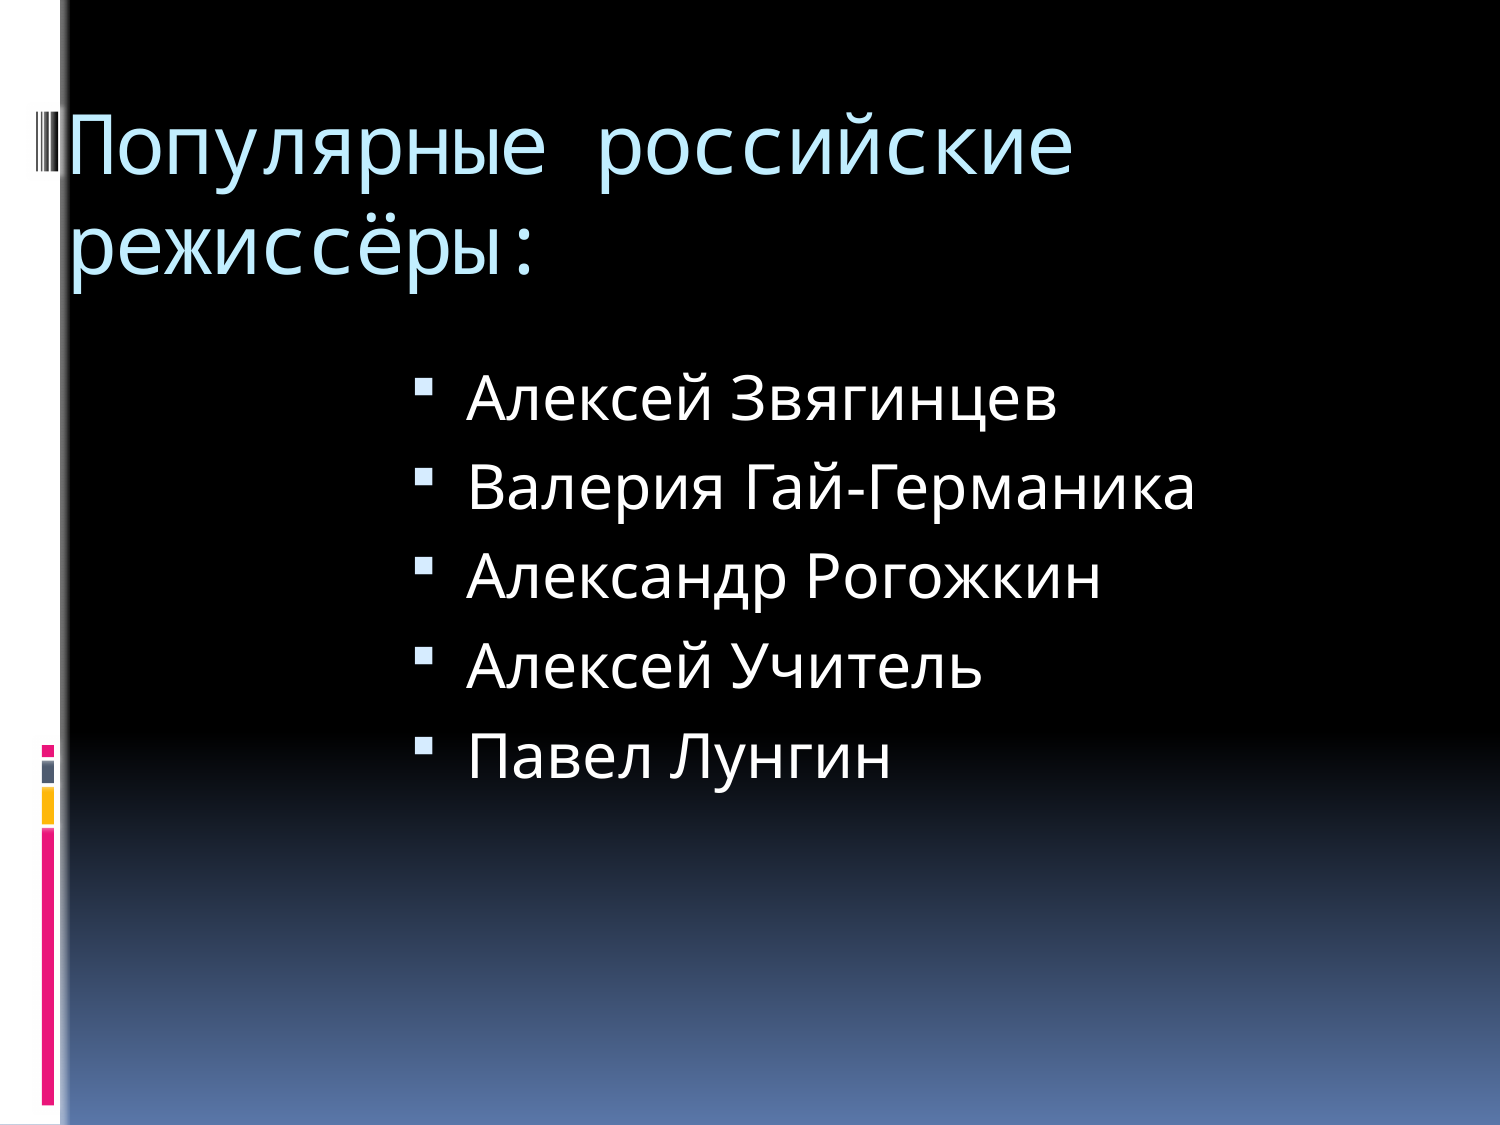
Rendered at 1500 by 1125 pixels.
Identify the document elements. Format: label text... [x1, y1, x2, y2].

title Популярные российские режиссёры: [53, 84, 1500, 235]
list Алексей Звягинцев Валерия Гай-Германика Александр Рогожкин Алексей Учитель Павел Лунгин [383, 350, 1291, 1100]
